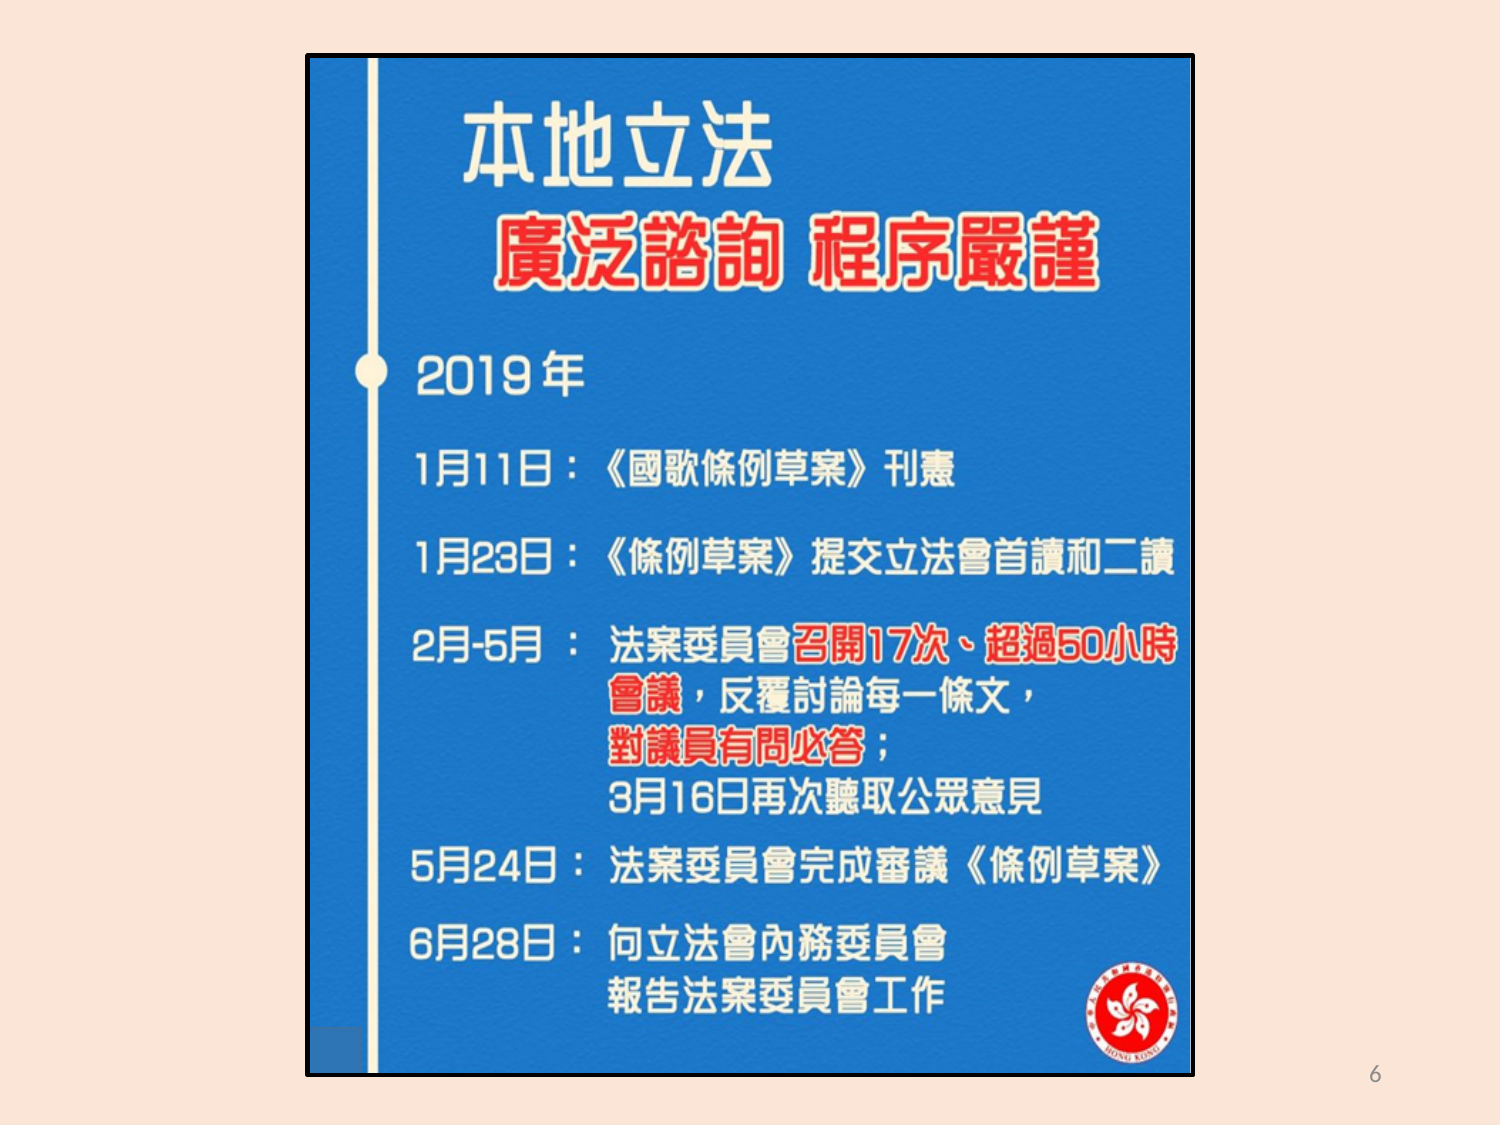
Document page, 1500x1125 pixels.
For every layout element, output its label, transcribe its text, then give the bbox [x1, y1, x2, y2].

picture [310, 57, 1191, 1073]
slide_number 6 [1059, 1042, 1397, 1103]
